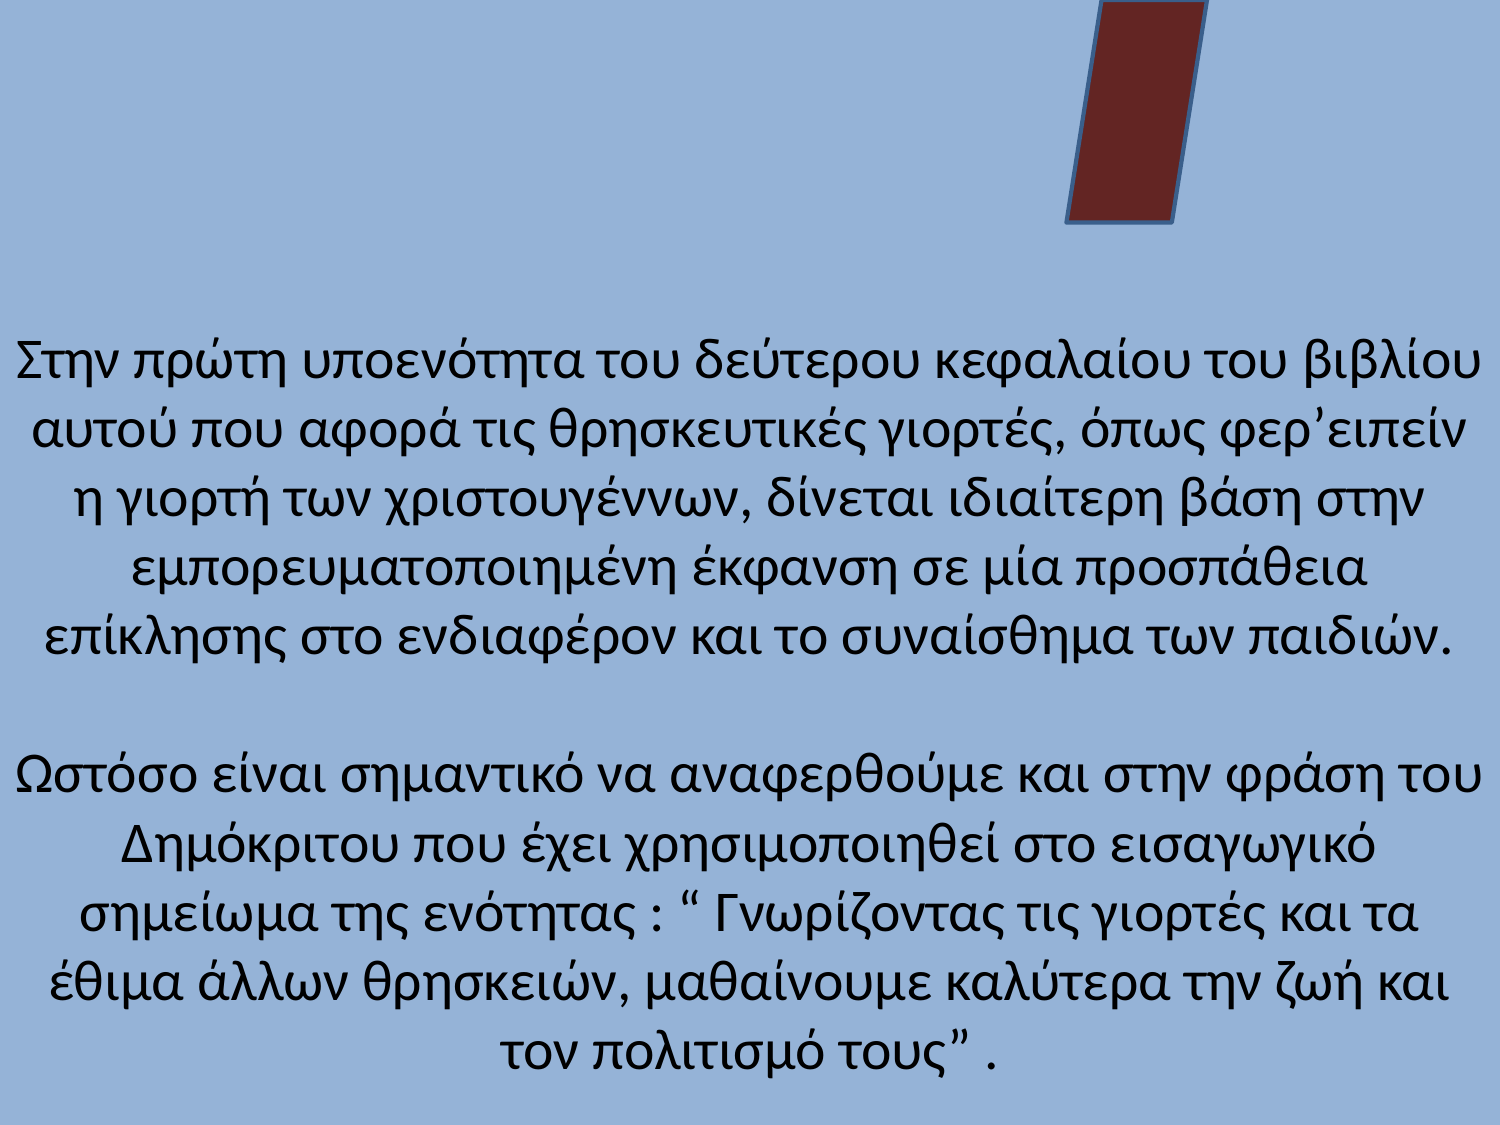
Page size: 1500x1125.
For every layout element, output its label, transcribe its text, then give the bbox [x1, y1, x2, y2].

title Στην πρώτη υποενότητα του δεύτερου κεφαλαίου του βιβλίου αυτού που αφορά τις θρησκευτικές γιορτές, όπως φερ’ειπείν η γιορτή των χριστουγέννων, δίνεται ιδιαίτερη βάση στην εμπορευματοποιημένη έκφανση σε μία προσπάθεια επίκλησης στο ενδιαφέρον και το συναίσθημα των παιδιών. Ωστόσο είναι σημαντικό να αναφερθούμε και στην φράση του Δημόκριτου που έχει χρησιμοποιηθεί στο εισαγωγικό σημείωμα της ενότητας : “ Γνωρίζοντας τις γιορτές και τα έθιμα άλλων θρησκειών, μαθαίνουμε καλύτερα την ζωή και τον πολιτισμό τους” . [0, 0, 1500, 1125]
text_box [1064, 0, 1210, 225]
